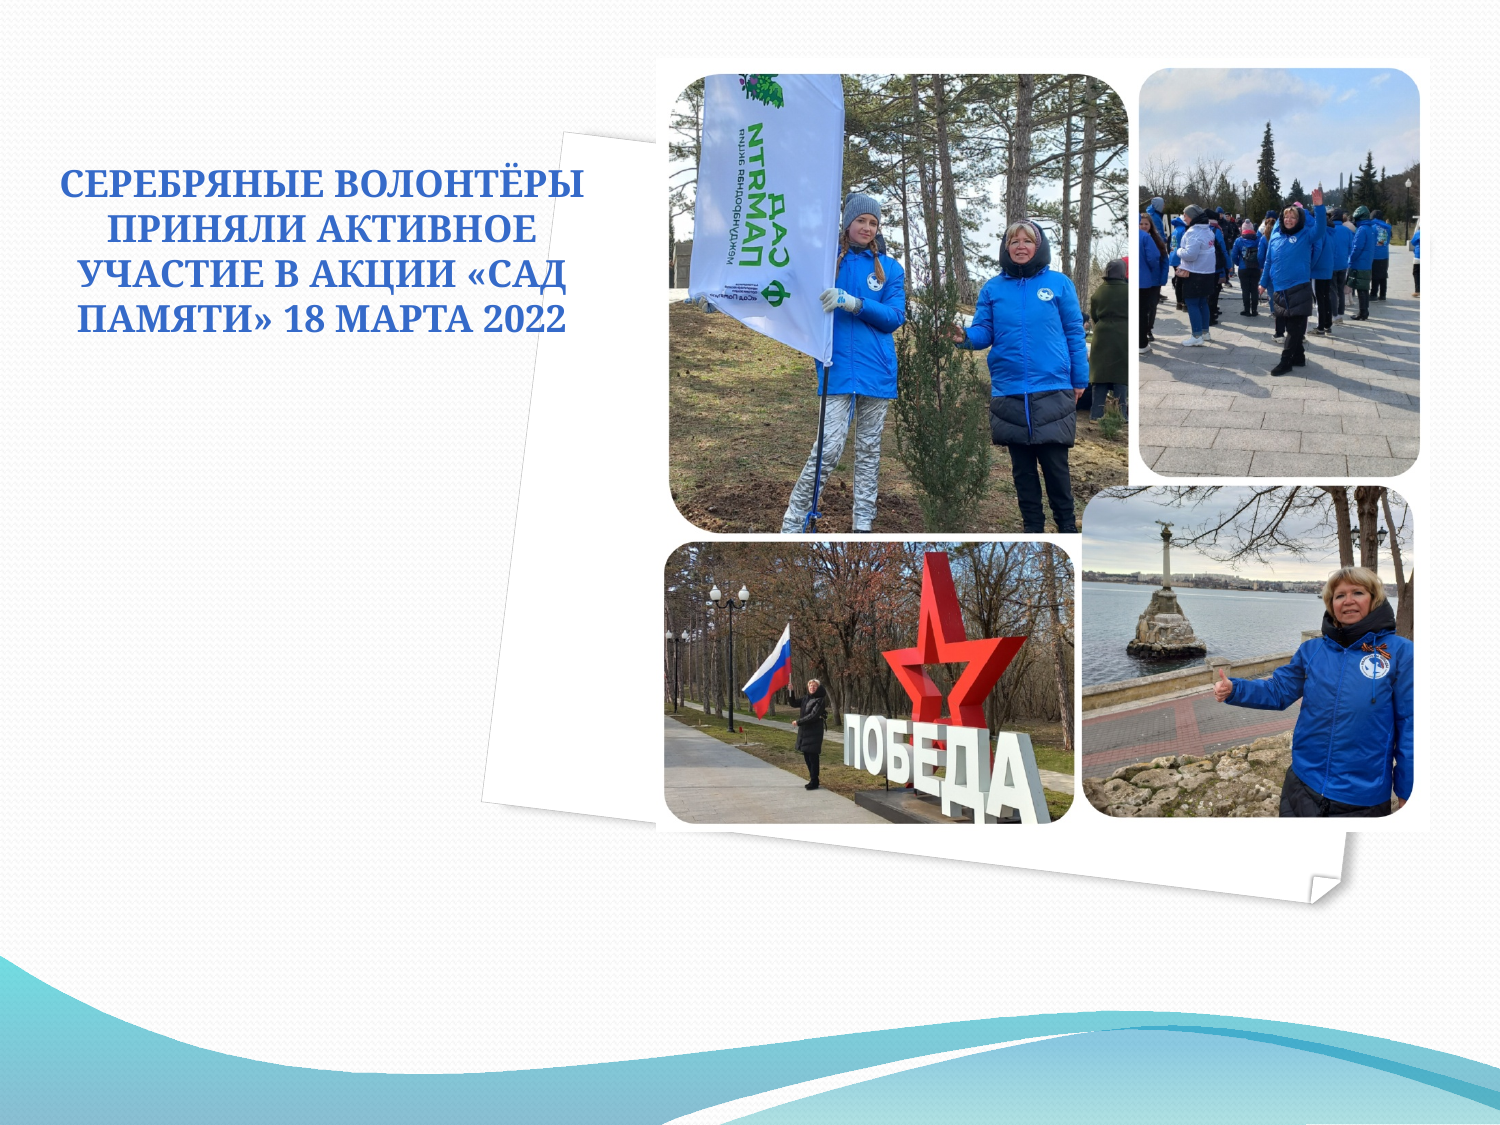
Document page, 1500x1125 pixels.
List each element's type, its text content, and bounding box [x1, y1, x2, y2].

text_box Серебряные волонтёры приняли активное участие в акции «сад памяти» 18 марта 2022 [0, 152, 645, 393]
picture [655, 58, 1430, 833]
